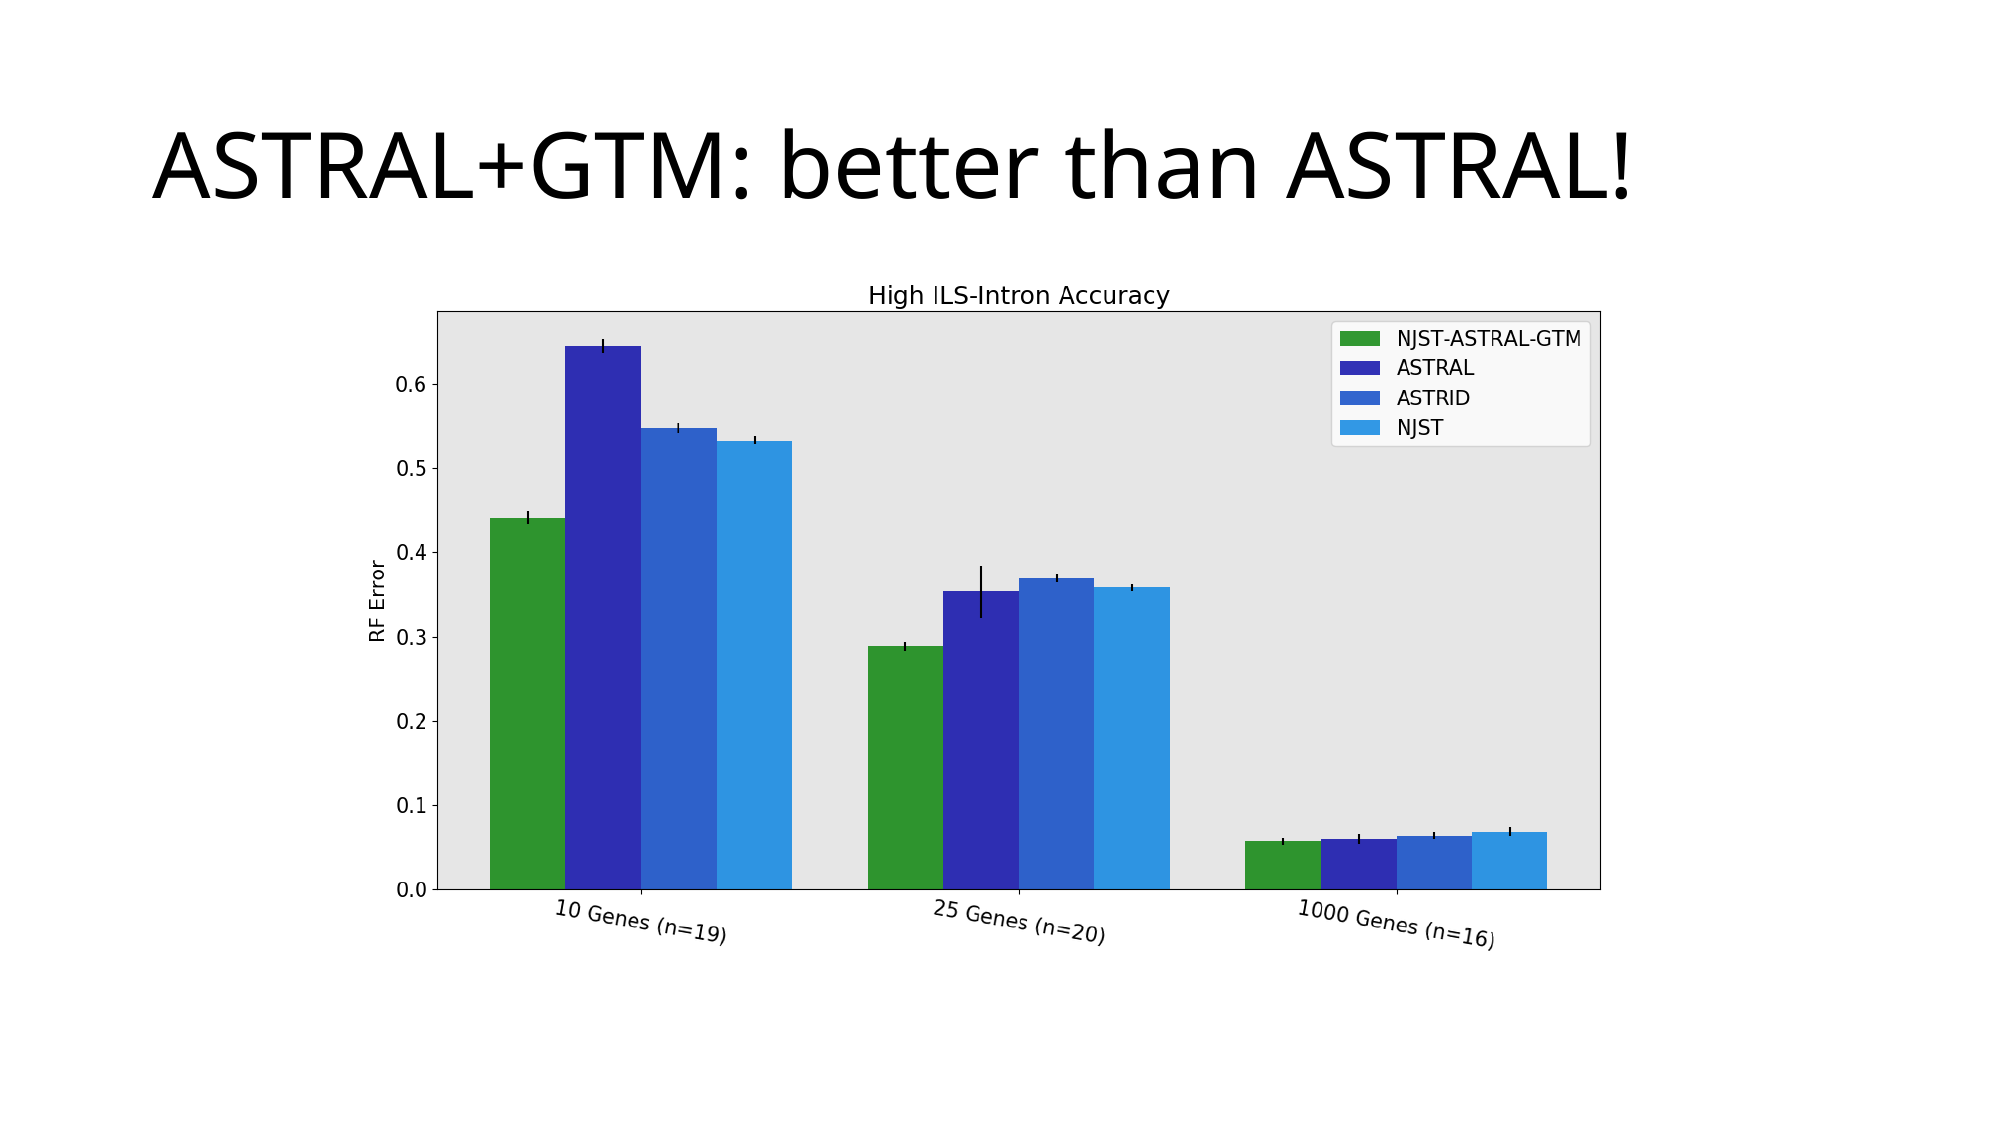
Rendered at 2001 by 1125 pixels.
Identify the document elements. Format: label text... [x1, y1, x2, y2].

picture [249, 221, 1750, 972]
title ASTRAL+GTM: better than ASTRAL! [137, 59, 1863, 278]
